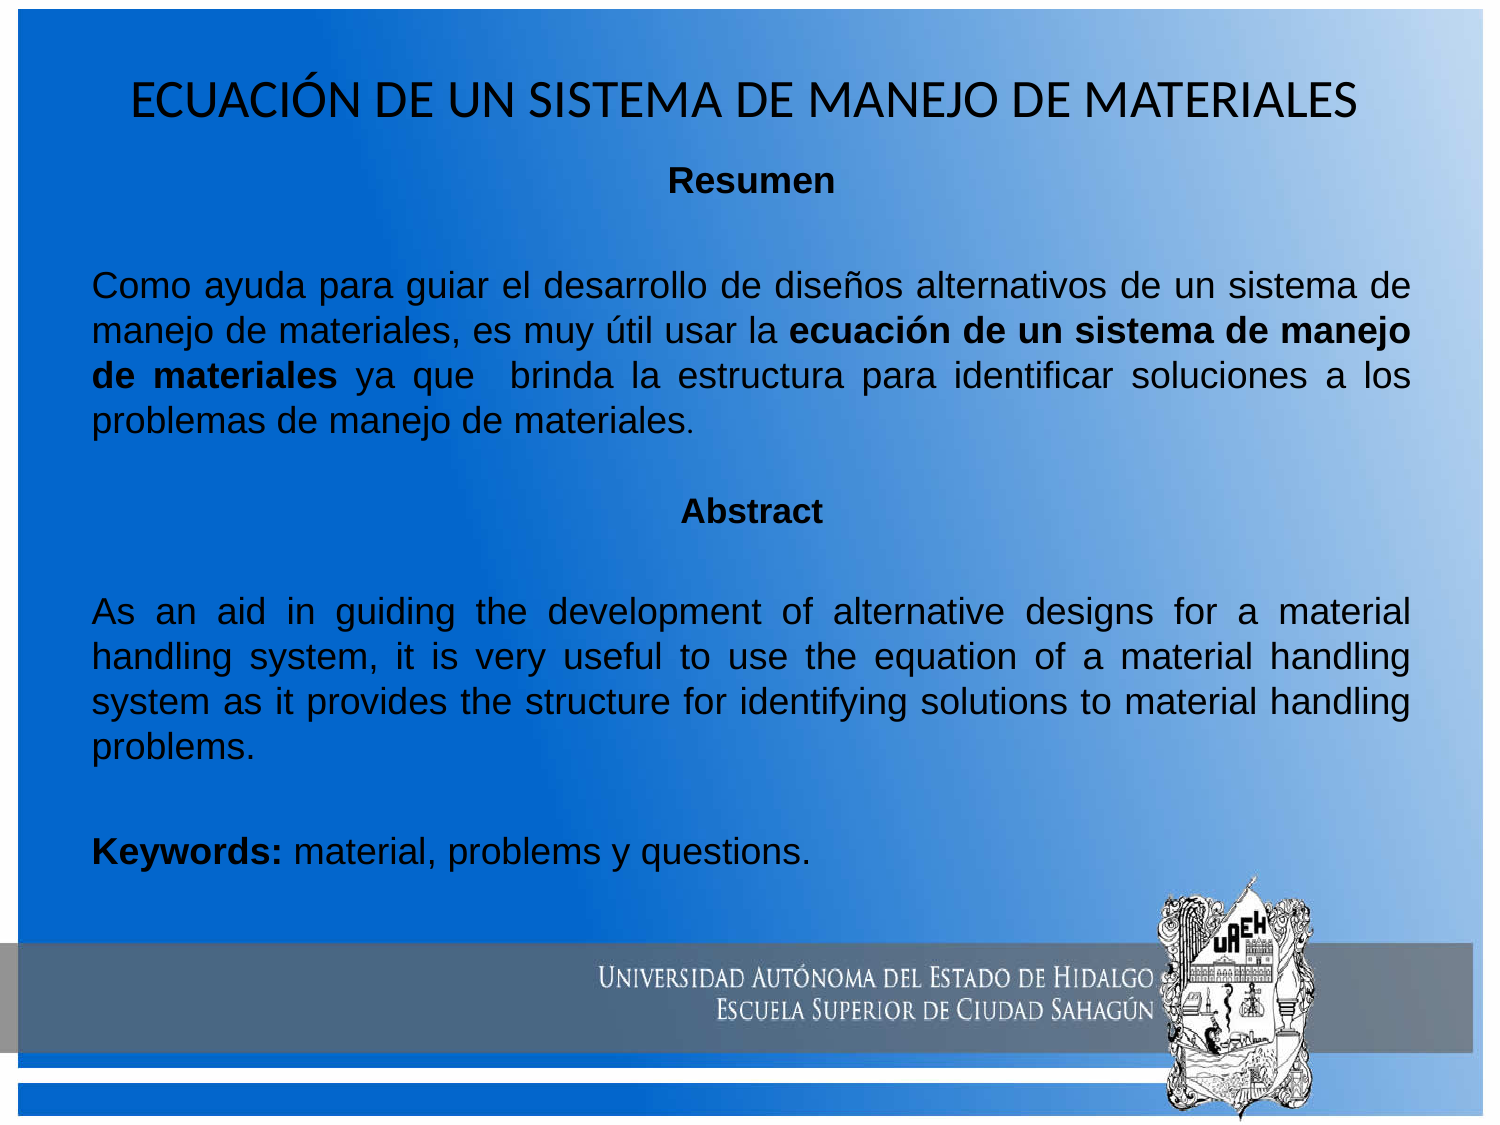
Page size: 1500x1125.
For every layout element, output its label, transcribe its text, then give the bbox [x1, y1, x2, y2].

list Resumen Como ayuda para guiar el desarrollo de diseños alternativos de un sistema de manejo de materiales, es muy útil usar la ecuación de un sistema de manejo de materiales ya que brinda la estructura para identificar soluciones a los problemas de manejo de materiales. Abstract As an aid in guiding the development of alternative designs for a material handling system, it is very useful to use the equation of a material handling system as it provides the structure for identifying solutions to material handling problems. Keywords: material, problems y questions. [76, 149, 1427, 892]
title ECUACIÓN DE UN SISTEMA DE MANEJO DE MATERIALES [76, 1, 1427, 149]
picture [0, 0, 1500, 1125]
